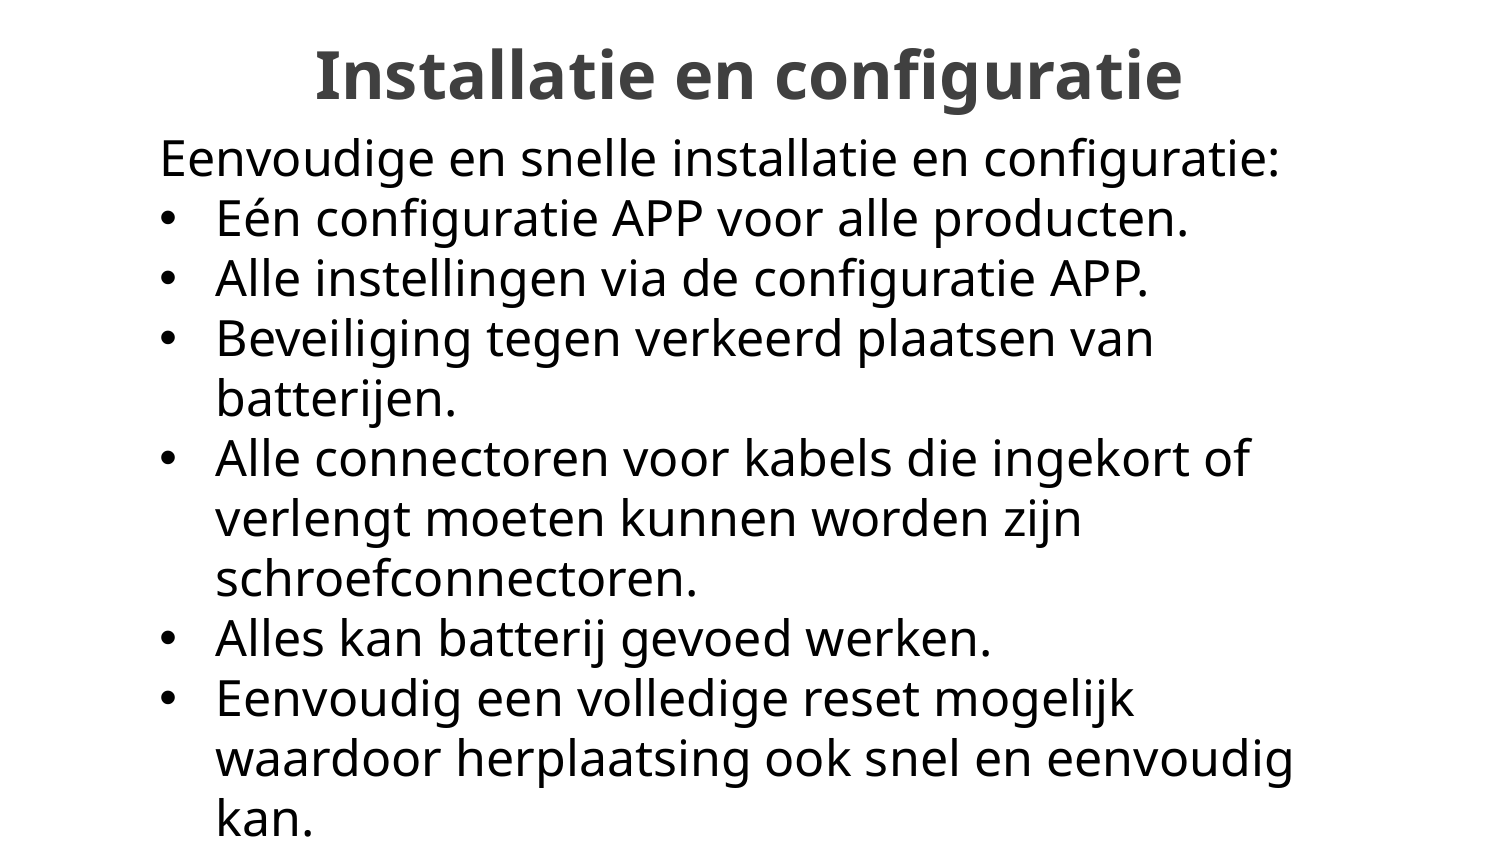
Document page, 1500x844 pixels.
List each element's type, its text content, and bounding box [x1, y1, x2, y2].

text_box Installatie en configuratie [0, 25, 1500, 120]
text_box Eenvoudige en snelle installatie en configuratie: Eén configuratie APP voor alle producten. Alle instellingen via de configuratie APP. Beveiliging tegen verkeerd plaatsen van batterijen. Alle connectoren voor kabels die ingekort of verlengt moeten kunnen worden zijn schroefconnectoren. Alles kan batterij gevoed werken. Eenvoudig een volledige reset mogelijk waardoor herplaatsing ook snel en eenvoudig kan. [134, 195, 1366, 778]
